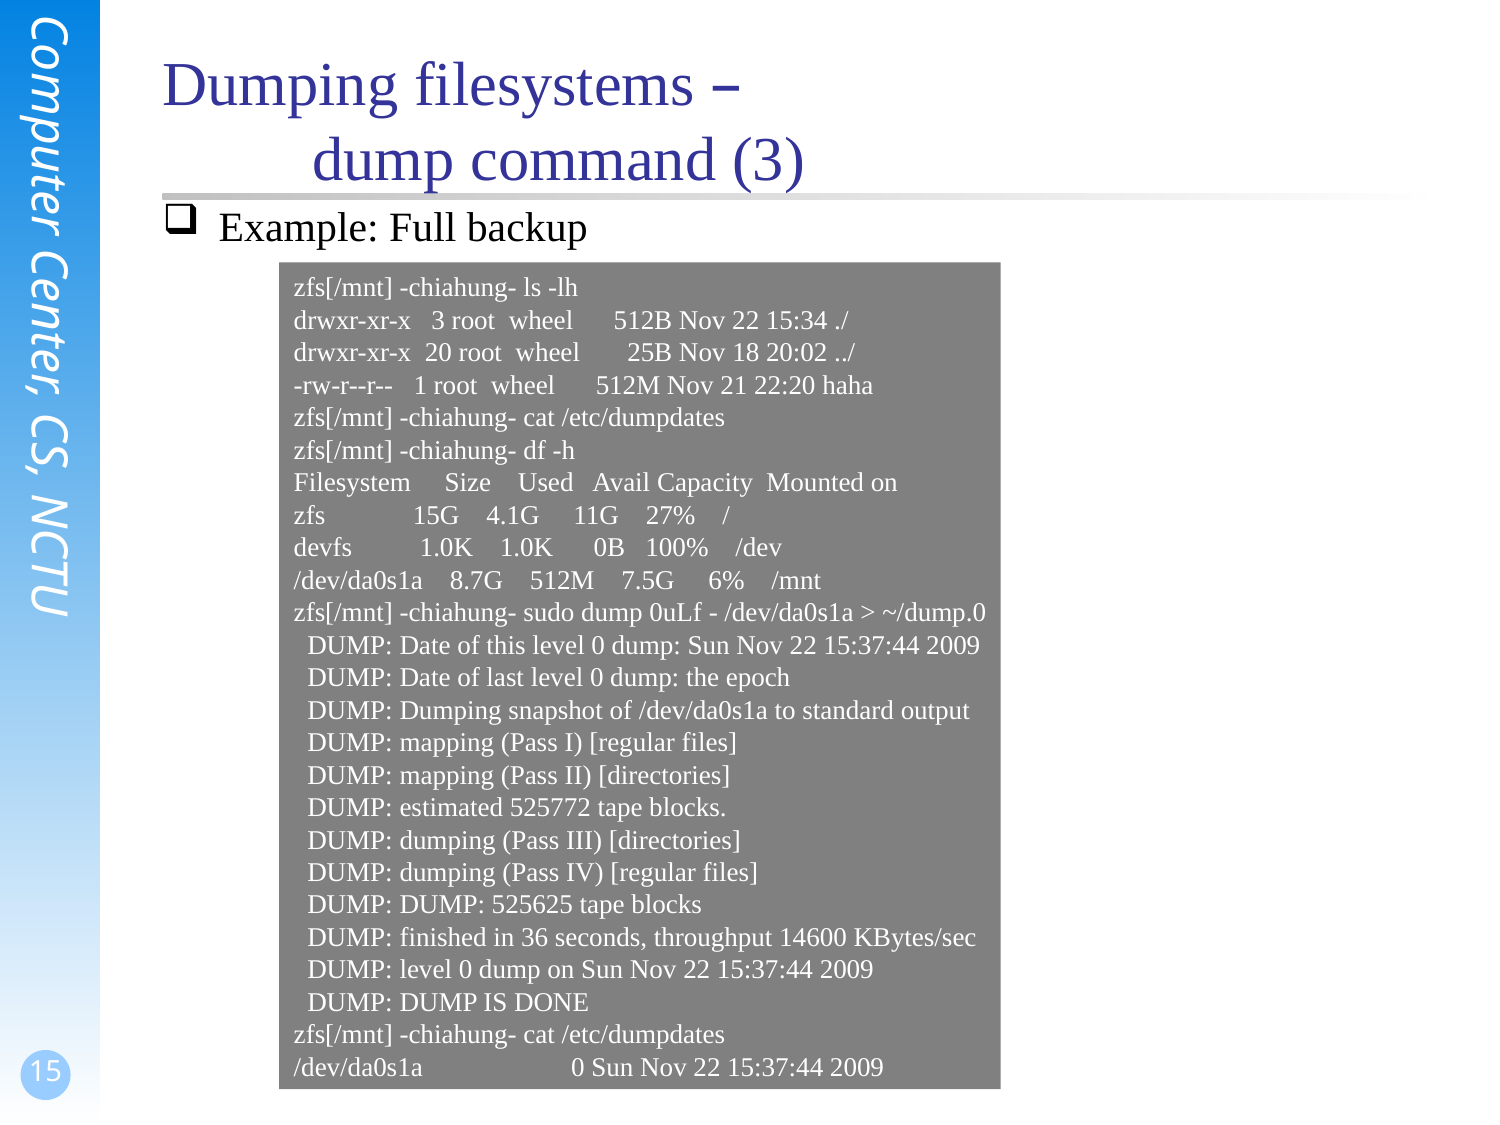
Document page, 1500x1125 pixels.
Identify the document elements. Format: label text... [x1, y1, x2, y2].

title Dumping filesystems – dump command (3) [162, 42, 1438, 200]
text_box zfs[/mnt] -chiahung- ls -lh drwxr-xr-x 3 root wheel 512B Nov 22 15:34 ./ drwxr-xr-x 20 root wheel 25B Nov 18 20:02 ../ -rw-r--r-- 1 root wheel 512M Nov 21 22:20 haha zfs[/mnt] -chiahung- cat /etc/dumpdates zfs[/mnt] -chiahung- df -h Filesystem Size Used Avail Capacity Mounted on zfs 15G 4.1G 11G 27% / devfs 1.0K 1.0K 0B 100% /dev /dev/da0s1a 8.7G 512M 7.5G 6% /mnt zfs[/mnt] -chiahung- sudo dump 0uLf - /dev/da0s1a > ~/dump.0 DUMP: Date of this level 0 dump: Sun Nov 22 15:37:44 2009 DUMP: Date of last level 0 dump: the epoch DUMP: Dumping snapshot of /dev/da0s1a to standard output DUMP: mapping (Pass I) [regular files] DUMP: mapping (Pass II) [directories] DUMP: estimated 525772 tape blocks. DUMP: dumping (Pass III) [directories] DUMP: dumping (Pass IV) [regular files] DUMP: DUMP: 525625 tape blocks DUMP: finished in 36 seconds, throughput 14600 KBytes/sec DUMP: level 0 dump on Sun Nov 22 15:37:44 2009 DUMP: DUMP IS DONE zfs[/mnt] -chiahung- cat /etc/dumpdates /dev/da0s1a 0 Sun Nov 22 15:37:44 2009 [279, 262, 1001, 1090]
list Example: Full backup [162, 200, 1438, 250]
